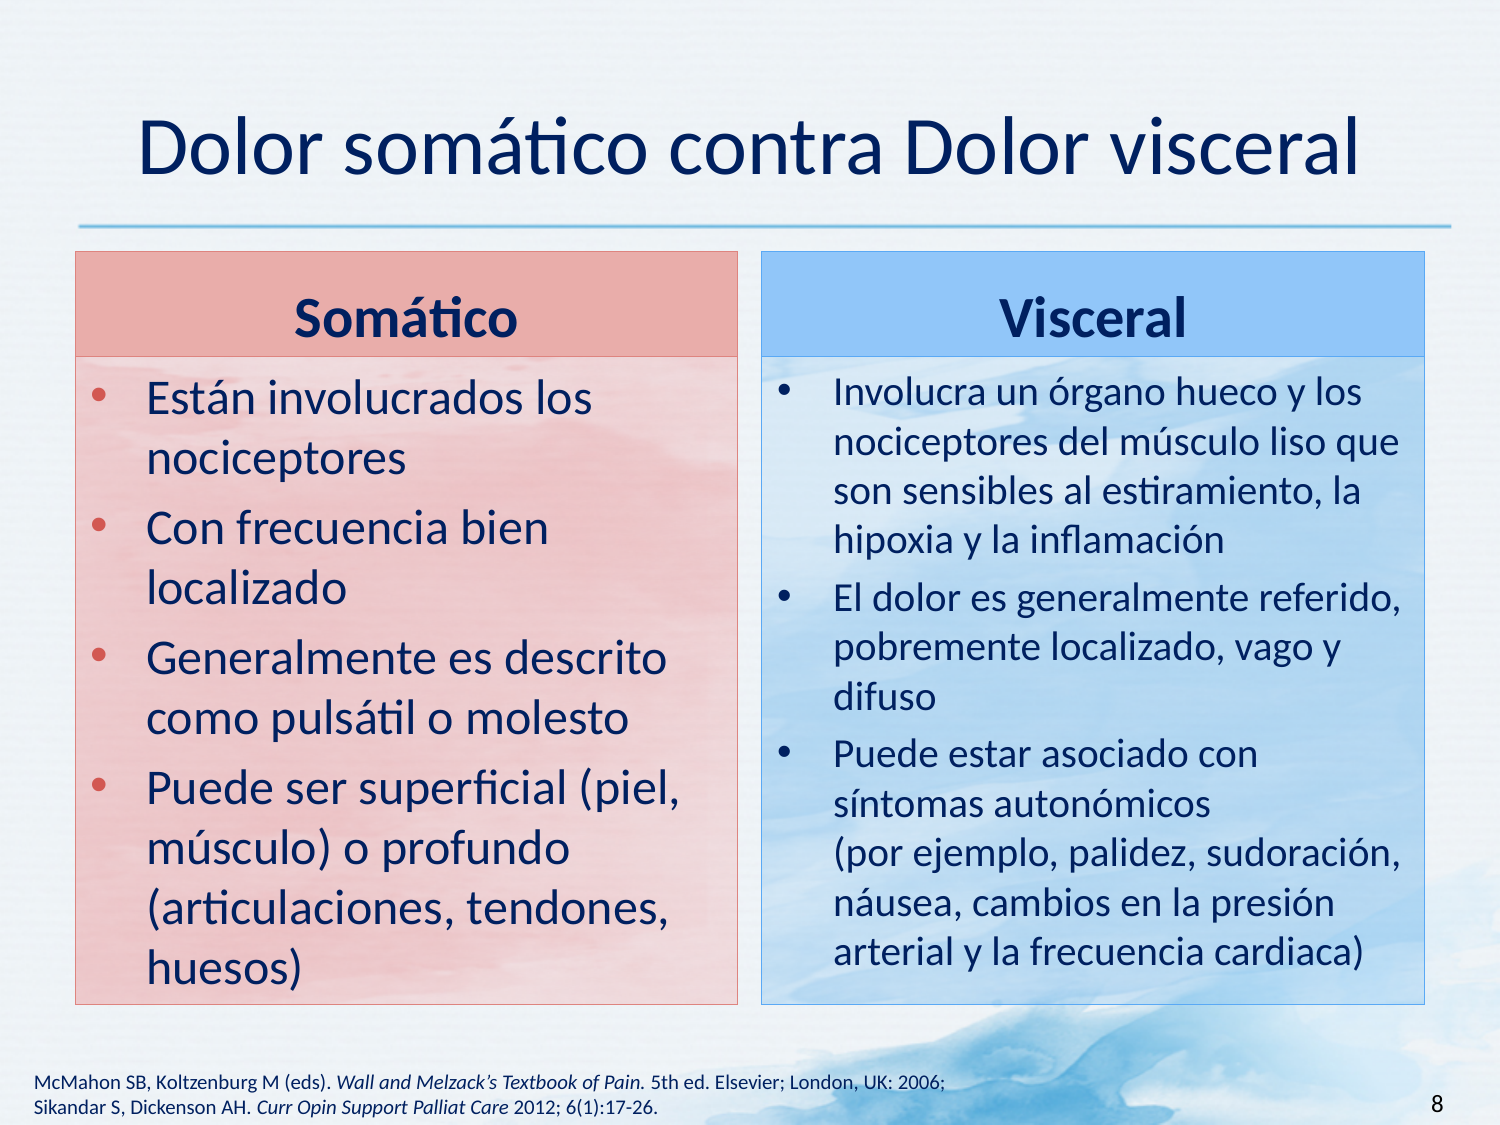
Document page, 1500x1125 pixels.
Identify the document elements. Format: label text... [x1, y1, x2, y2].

title Dolor somático contra Dolor visceral [75, 54, 1425, 243]
list Involucra un órgano hueco y los nociceptores del músculo liso que son sensibles al estiramiento, la hipoxia y la inflamación El dolor es generalmente referido, pobremente localizado, vago y difuso Puede estar asociado con síntomas autonómicos (por ejemplo, palidez, sudoración, náusea, cambios en la presión arterial y la frecuencia cardiaca) [761, 356, 1425, 1005]
text_box McMahon SB, Koltzenburg M (eds). Wall and Melzack’s Textbook of Pain. 5th ed. Elsevier; London, UK: 2006; Sikandar S, Dickenson AH. Curr Opin Support Palliat Care 2012; 6(1):17-26. [19, 1060, 1163, 1125]
list Visceral [761, 251, 1425, 356]
list Somático [75, 251, 738, 356]
picture [0, 0, 1500, 1125]
list Están involucrados los nociceptores Con frecuencia bien localizado Generalmente es descrito como pulsátil o molesto Puede ser superficial (piel, músculo) o profundo (articulaciones, tendones, huesos) [75, 356, 738, 1005]
slide_number 8 [1108, 1057, 1459, 1118]
